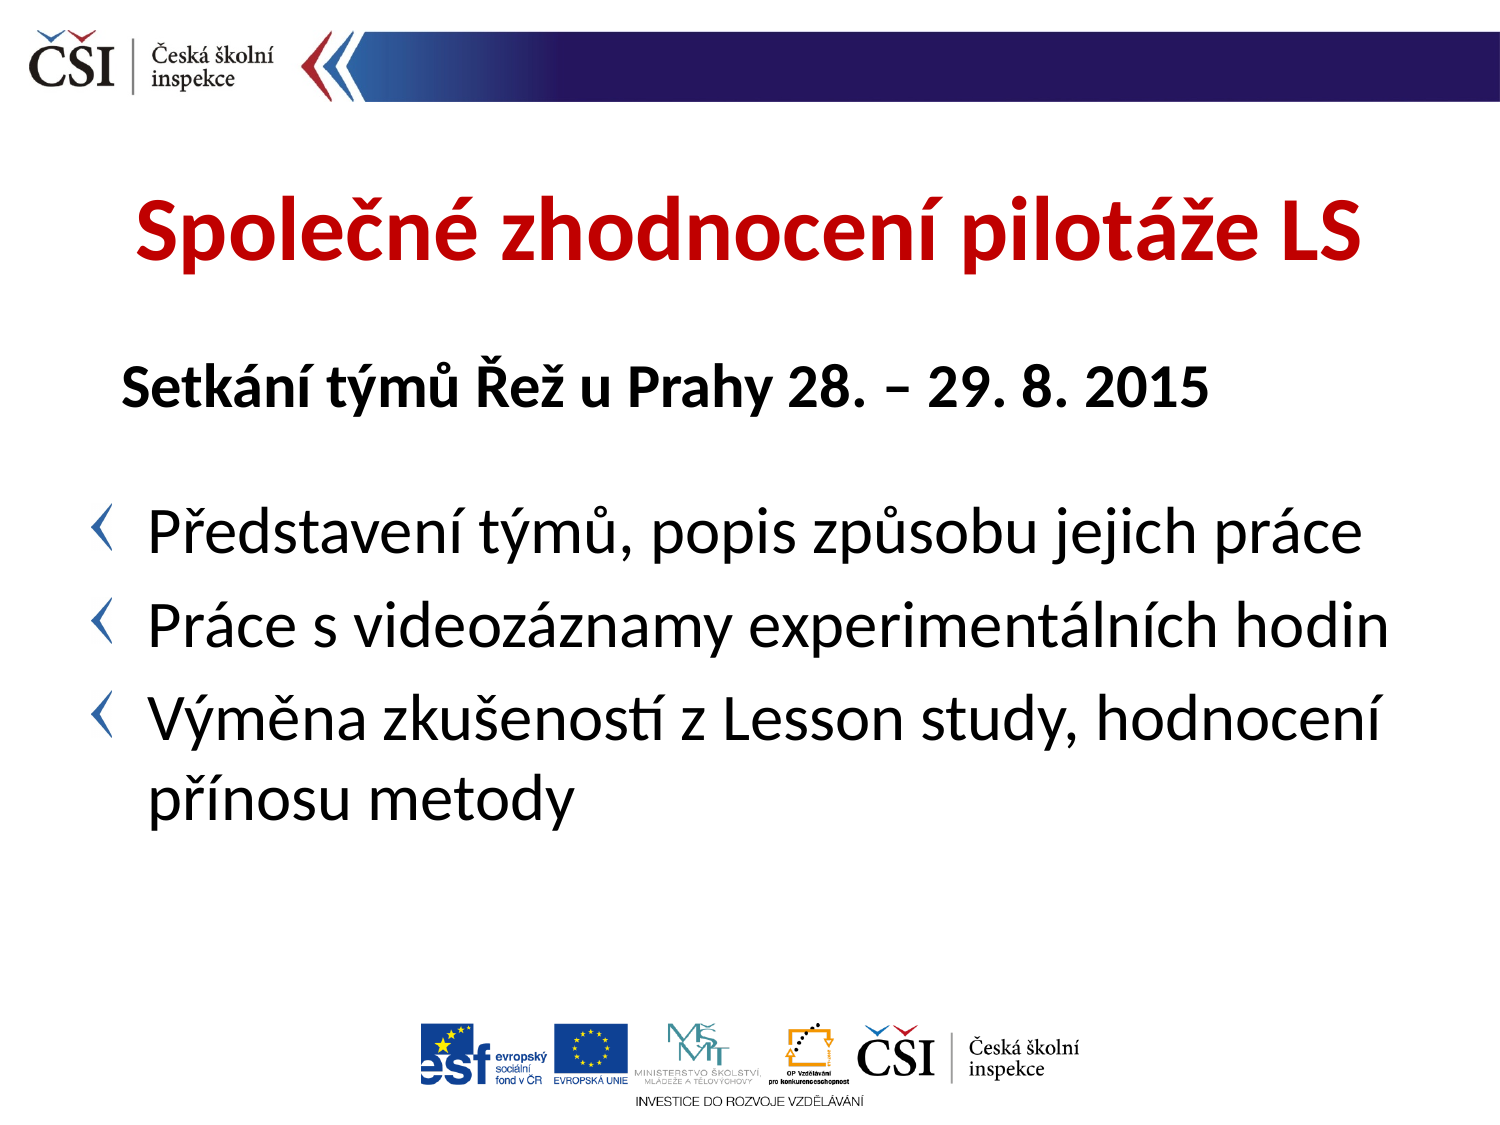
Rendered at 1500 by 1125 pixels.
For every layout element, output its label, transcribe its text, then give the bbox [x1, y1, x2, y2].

list Setkání týmů Řež u Prahy 28. – 29. 8. 2015 [76, 338, 1424, 457]
picture [91, 690, 112, 738]
picture [421, 1023, 1079, 1106]
picture [91, 597, 112, 644]
list Představení týmů, popis způsobu jejich práce Práce s videozáznamy experimentálních hodin Výměna zkušeností z Lesson study, hodnocení přínosu metody [76, 479, 1424, 1012]
picture [29, 30, 1500, 102]
list Společné zhodnocení pilotáže LS [76, 160, 1424, 303]
picture [91, 503, 112, 551]
